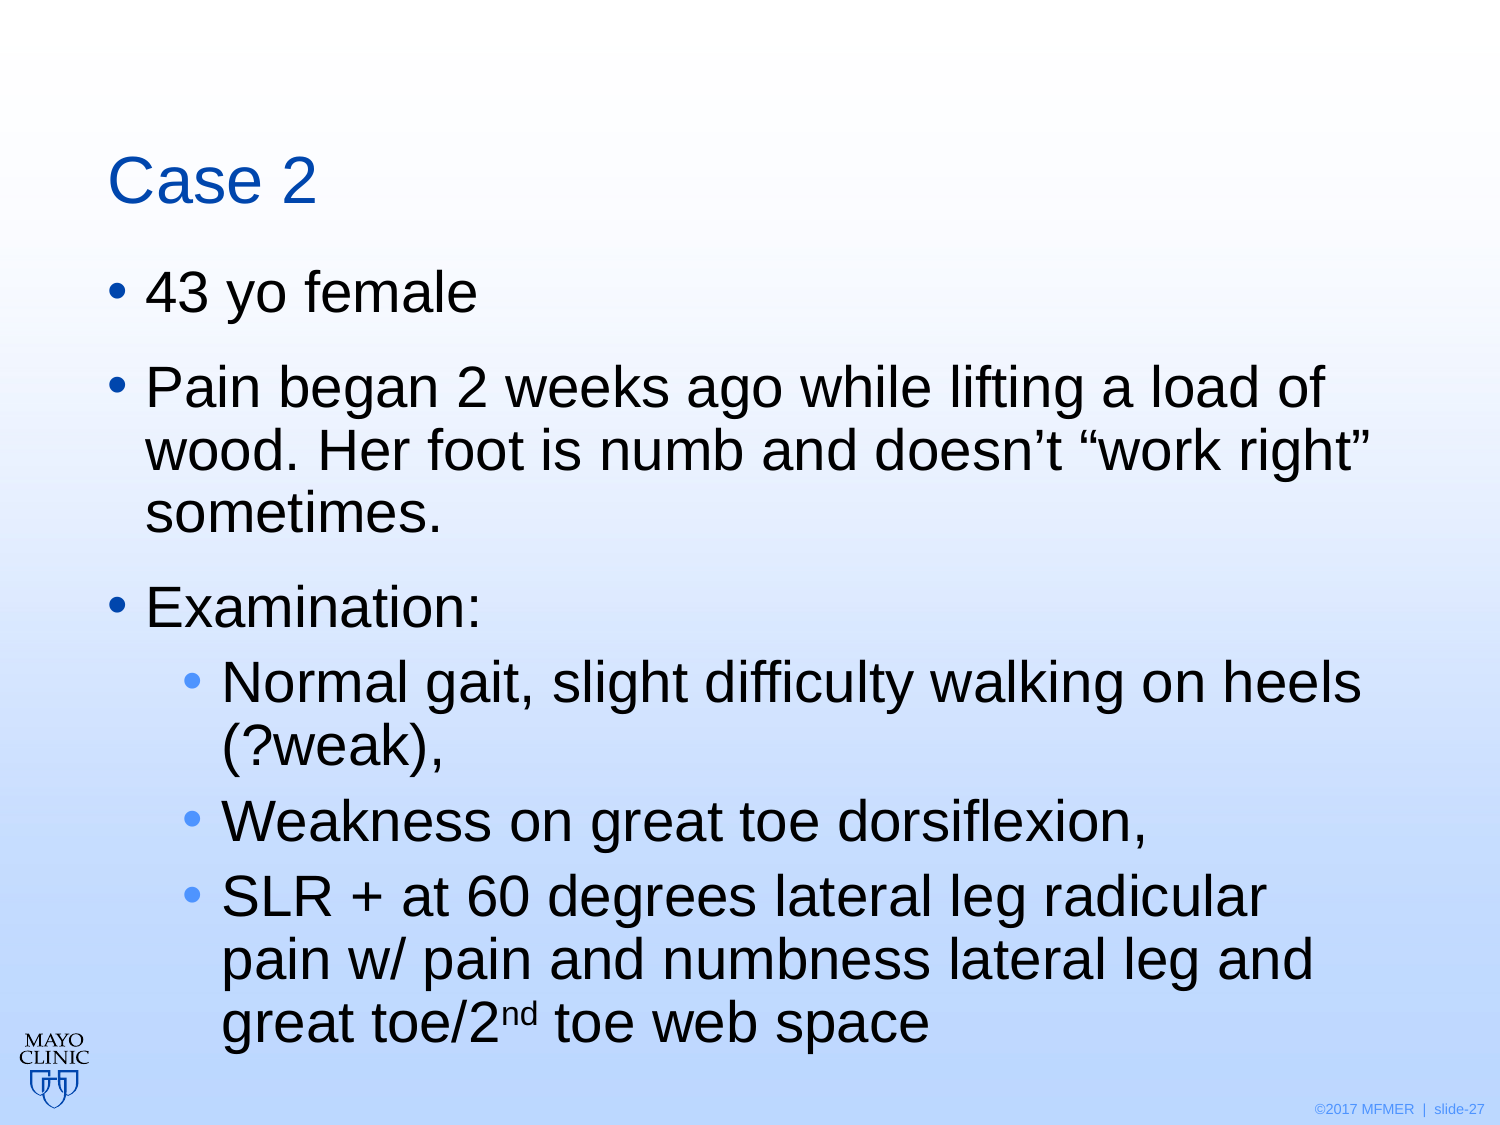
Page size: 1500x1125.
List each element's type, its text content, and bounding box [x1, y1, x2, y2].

list 43 yo female Pain began 2 weeks ago while lifting a load of wood. Her foot is numb and doesn’t “work right” sometimes. Examination: Normal gait, slight difficulty walking on heels (?weak), Weakness on great toe dorsiflexion, SLR + at 60 degrees lateral leg radicular pain w/ pain and numbness lateral leg and great toe/2nd toe web space [108, 224, 1392, 1013]
picture [0, 0, 1500, 1125]
title Case 2 [108, 0, 1392, 224]
